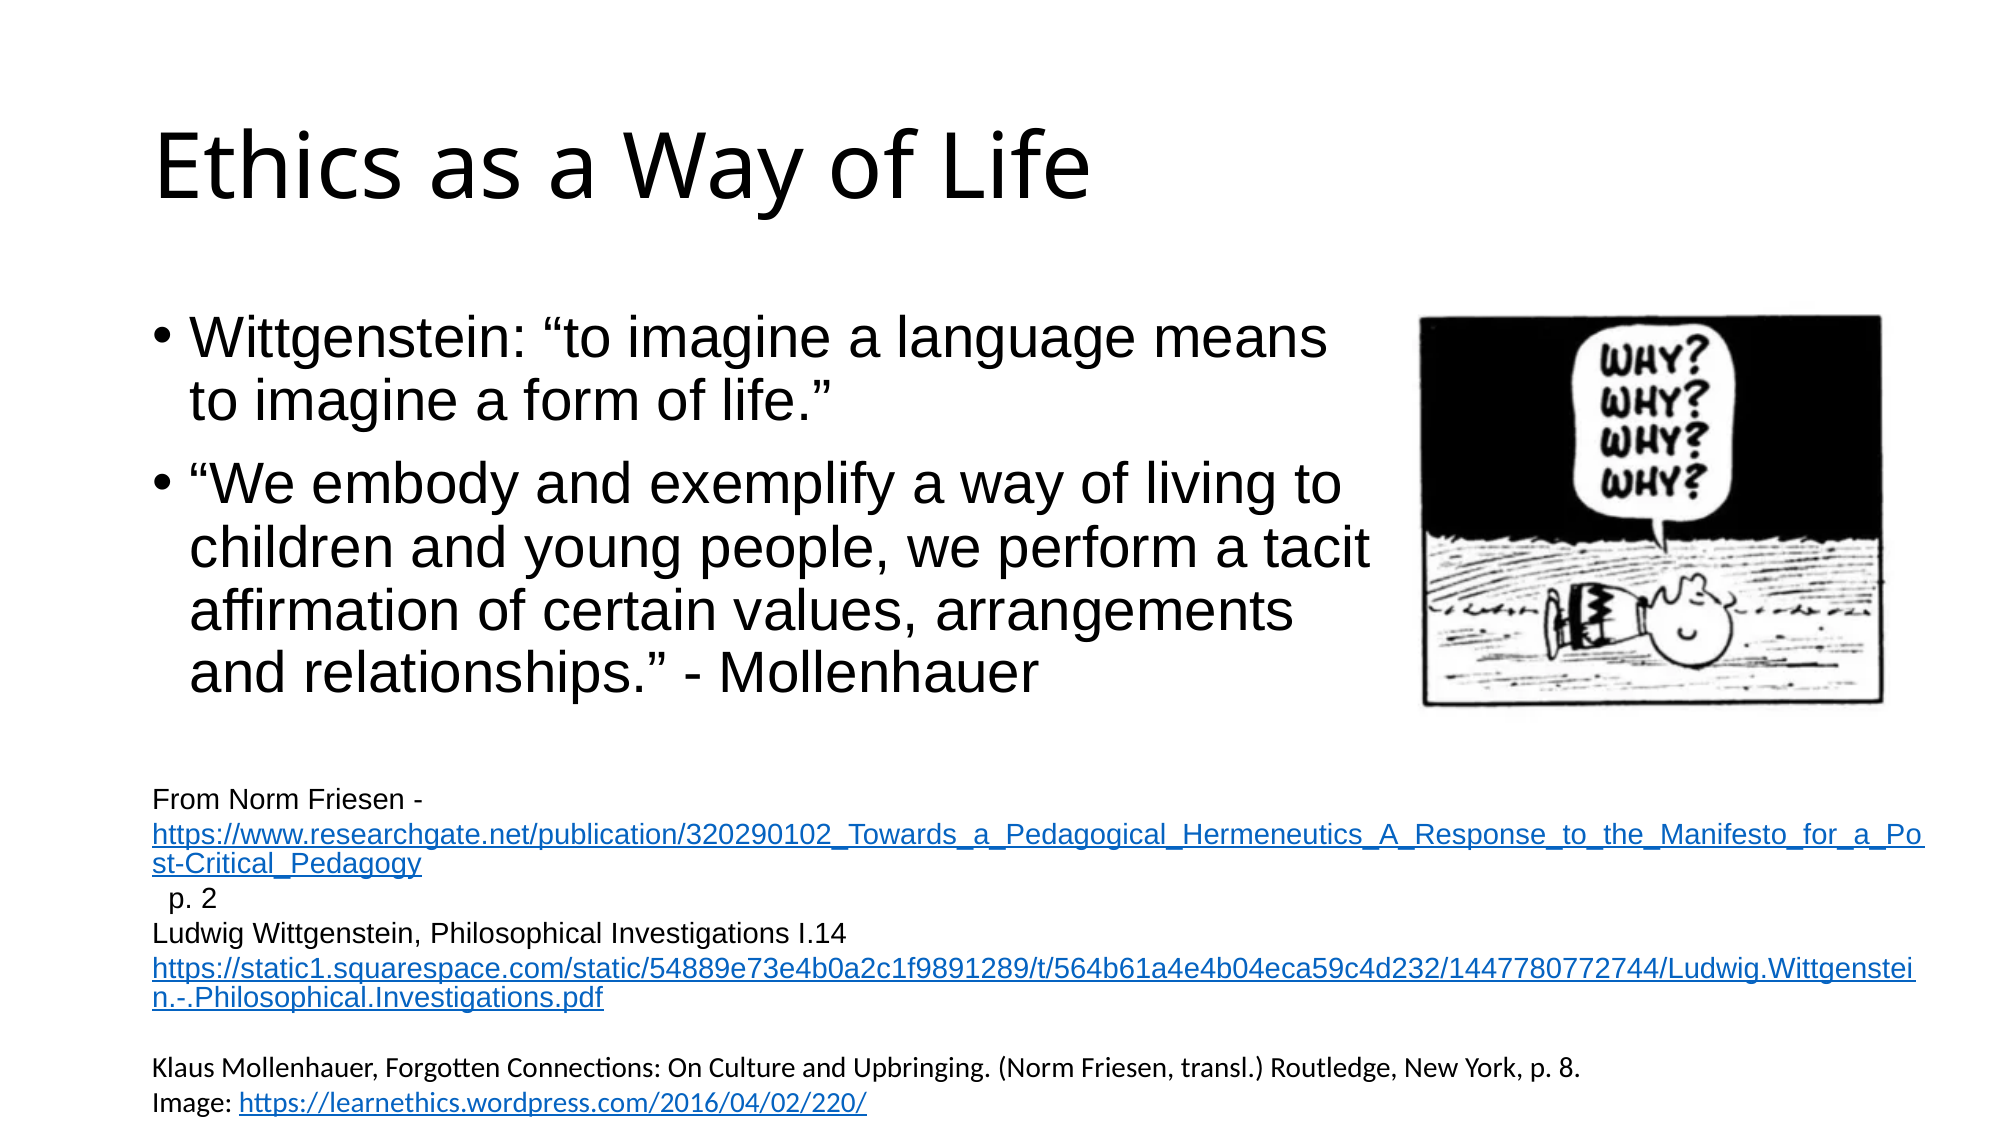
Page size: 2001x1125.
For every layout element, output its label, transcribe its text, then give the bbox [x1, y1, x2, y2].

title Ethics as a Way of Life [137, 59, 1863, 278]
text_box From Norm Friesen - https://www.researchgate.net/publication/320290102_Towards_a_Pedagogical_Hermeneutics_A_Response_to_the_Manifesto_for_a_Post-Critical_Pedagogy p. 2 Ludwig Wittgenstein, Philosophical Investigations I.14 https://static1.squarespace.com/static/54889e73e4b0a2c1f9891289/t/564b61a4e4b04eca59c4d232/1447780772744/Ludwig.Wittgenstein.-.Philosophical.Investigations.pdf Klaus Mollenhauer, Forgotten Connections: On Culture and Upbringing. (Norm Friesen, transl.) Routledge, New York, p. 8. Image: https://learnethics.wordpress.com/2016/04/02/220/ [137, 772, 1940, 1068]
list Wittgenstein: “to imagine a language means to imagine a form of life.” “We embody and exemplify a way of living to children and young people, we perform a tacit affirmation of certain values, arrangements and relationships.” - Mollenhauer [137, 299, 1394, 772]
picture [1412, 277, 1895, 759]
